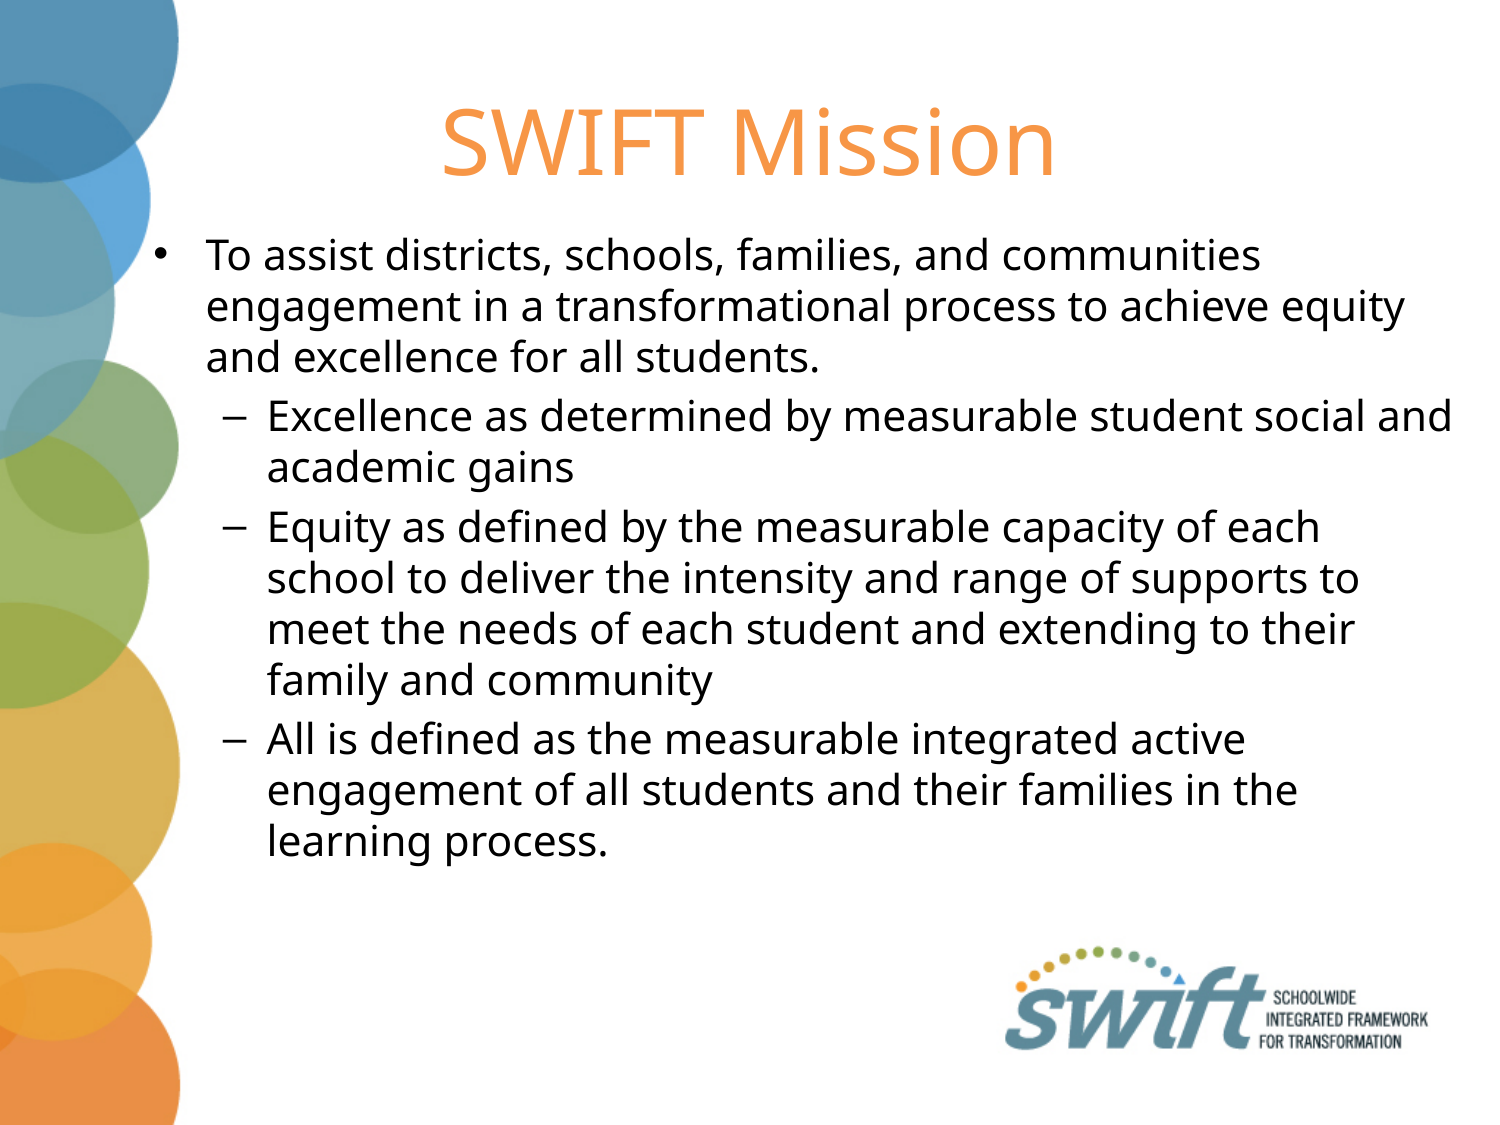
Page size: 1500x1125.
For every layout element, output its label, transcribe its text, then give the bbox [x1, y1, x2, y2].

picture [0, 0, 1500, 1125]
title SWIFT Mission [75, 45, 1425, 233]
list To assist districts, schools, families, and communities engagement in a transformational process to achieve equity and excellence for all students. Excellence as determined by measurable student social and academic gains Equity as defined by the measurable capacity of each school to deliver the intensity and range of supports to meet the needs of each student and extending to their family and community All is defined as the measurable integrated active engagement of all students and their families in the learning process. [138, 220, 1472, 875]
